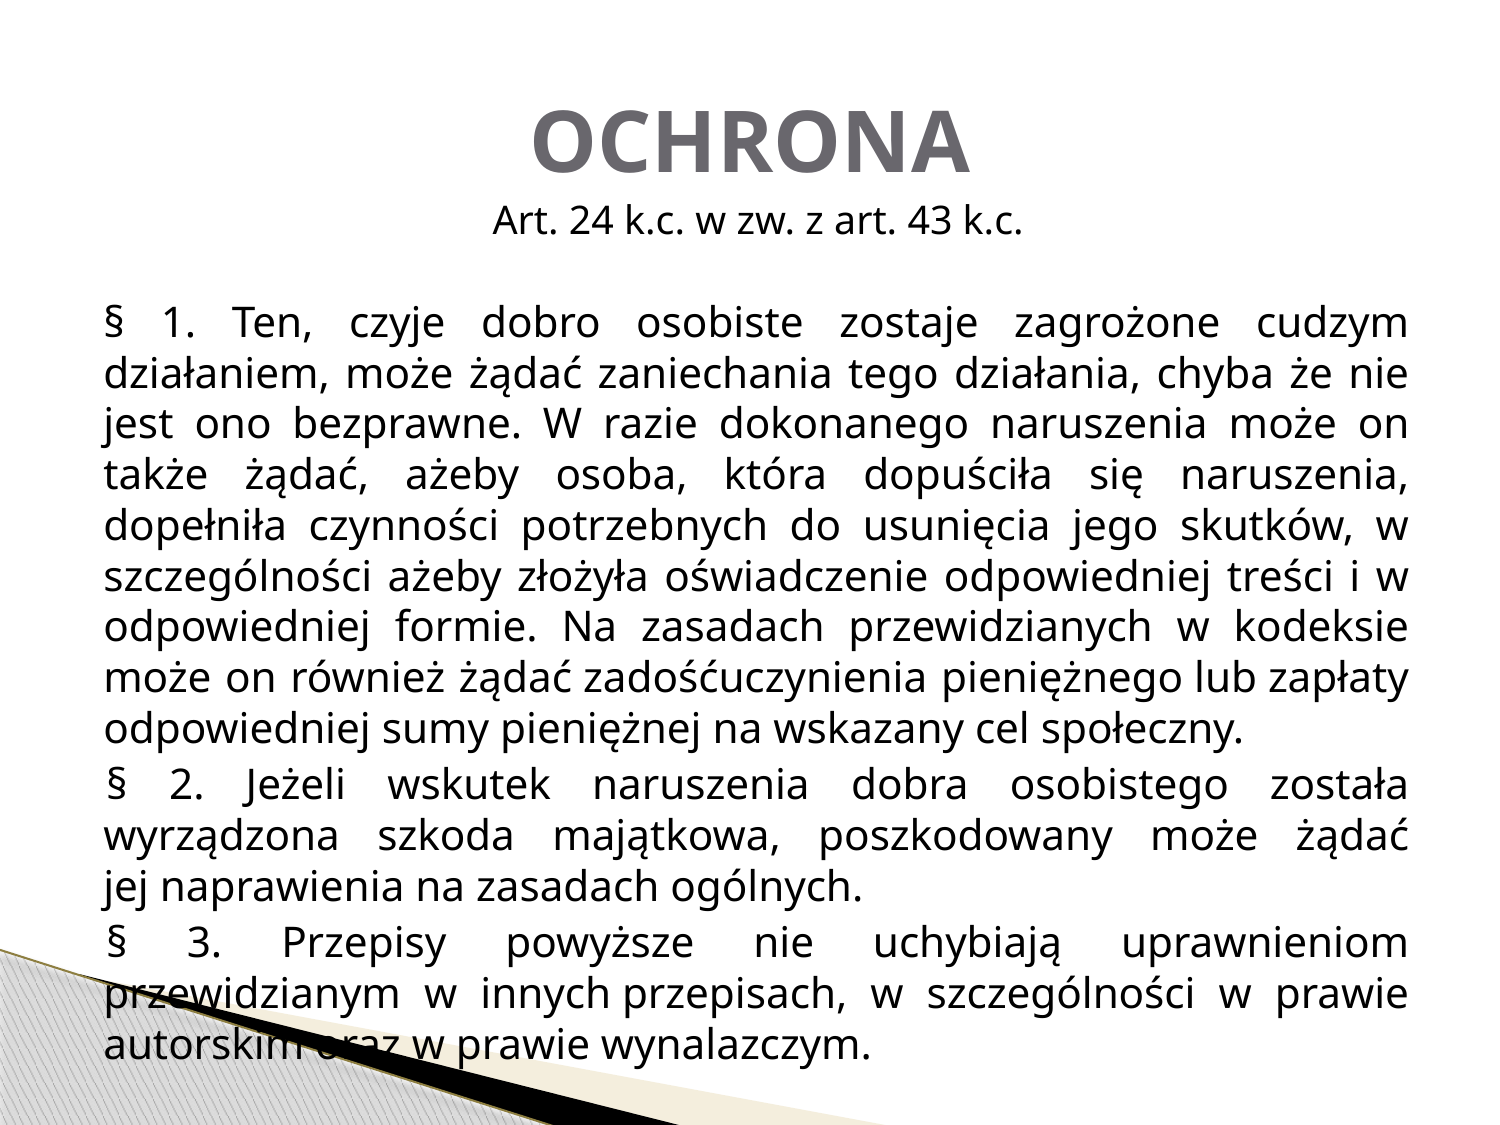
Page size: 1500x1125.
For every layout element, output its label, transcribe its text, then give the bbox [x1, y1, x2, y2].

title OCHRONA [75, 45, 1425, 233]
list Art. 24 k.c. w zw. z art. 43 k.c. § 1. Ten, czyje dobro osobiste zostaje zagrożone cudzym działaniem, może żądać zaniechania tego działania, chyba że nie jest ono bezprawne. W razie dokonanego naruszenia może on także żądać, ażeby osoba, która dopuściła się naruszenia, dopełniła czynności potrzebnych do usunięcia jego skutków, w szczególności ażeby złożyła oświadczenie odpowiedniej treści i w odpowiedniej formie. Na zasadach przewidzianych w kodeksie może on również żądać zadośćuczynienia pieniężnego lub zapłaty odpowiedniej sumy pieniężnej na wskazany cel społeczny. § 2. Jeżeli wskutek naruszenia dobra osobistego została wyrządzona szkoda majątkowa, poszkodowany może żądać jej naprawienia na zasadach ogólnych. § 3. Przepisy powyższe nie uchybiają uprawnieniom przewidzianym w innych przepisach, w szczególności w prawie autorskim oraz w prawie wynalazczym. [75, 233, 1425, 1079]
